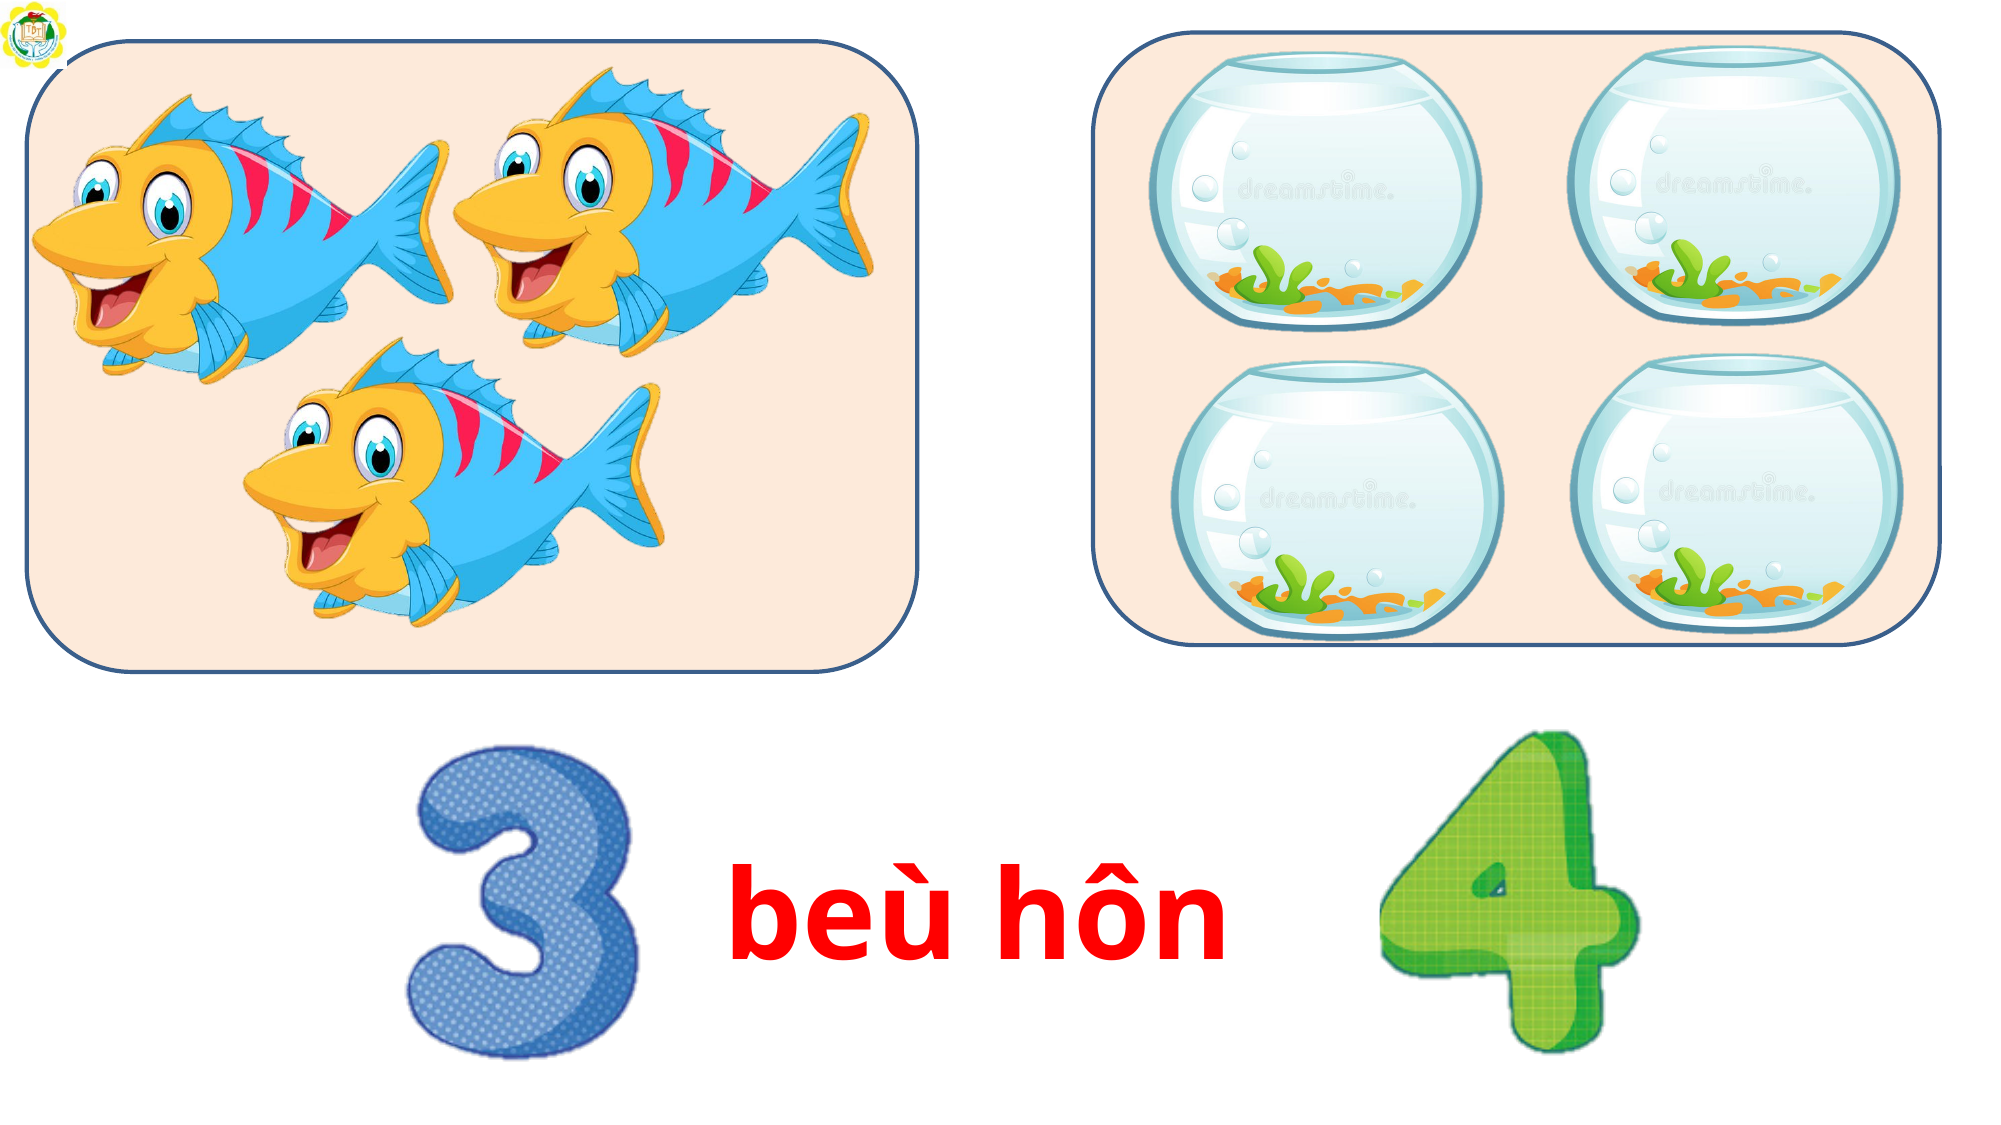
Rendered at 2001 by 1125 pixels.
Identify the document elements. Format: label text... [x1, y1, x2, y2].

picture [0, 0, 884, 693]
picture [342, 741, 679, 1062]
text_box [1090, 74, 1132, 626]
picture [1115, 0, 1937, 673]
picture [1379, 728, 1652, 1062]
text_box [1519, 30, 1528, 313]
text_box [24, 454, 232, 675]
text_box [680, 71, 920, 674]
text_box beù hôn [708, 827, 1249, 993]
